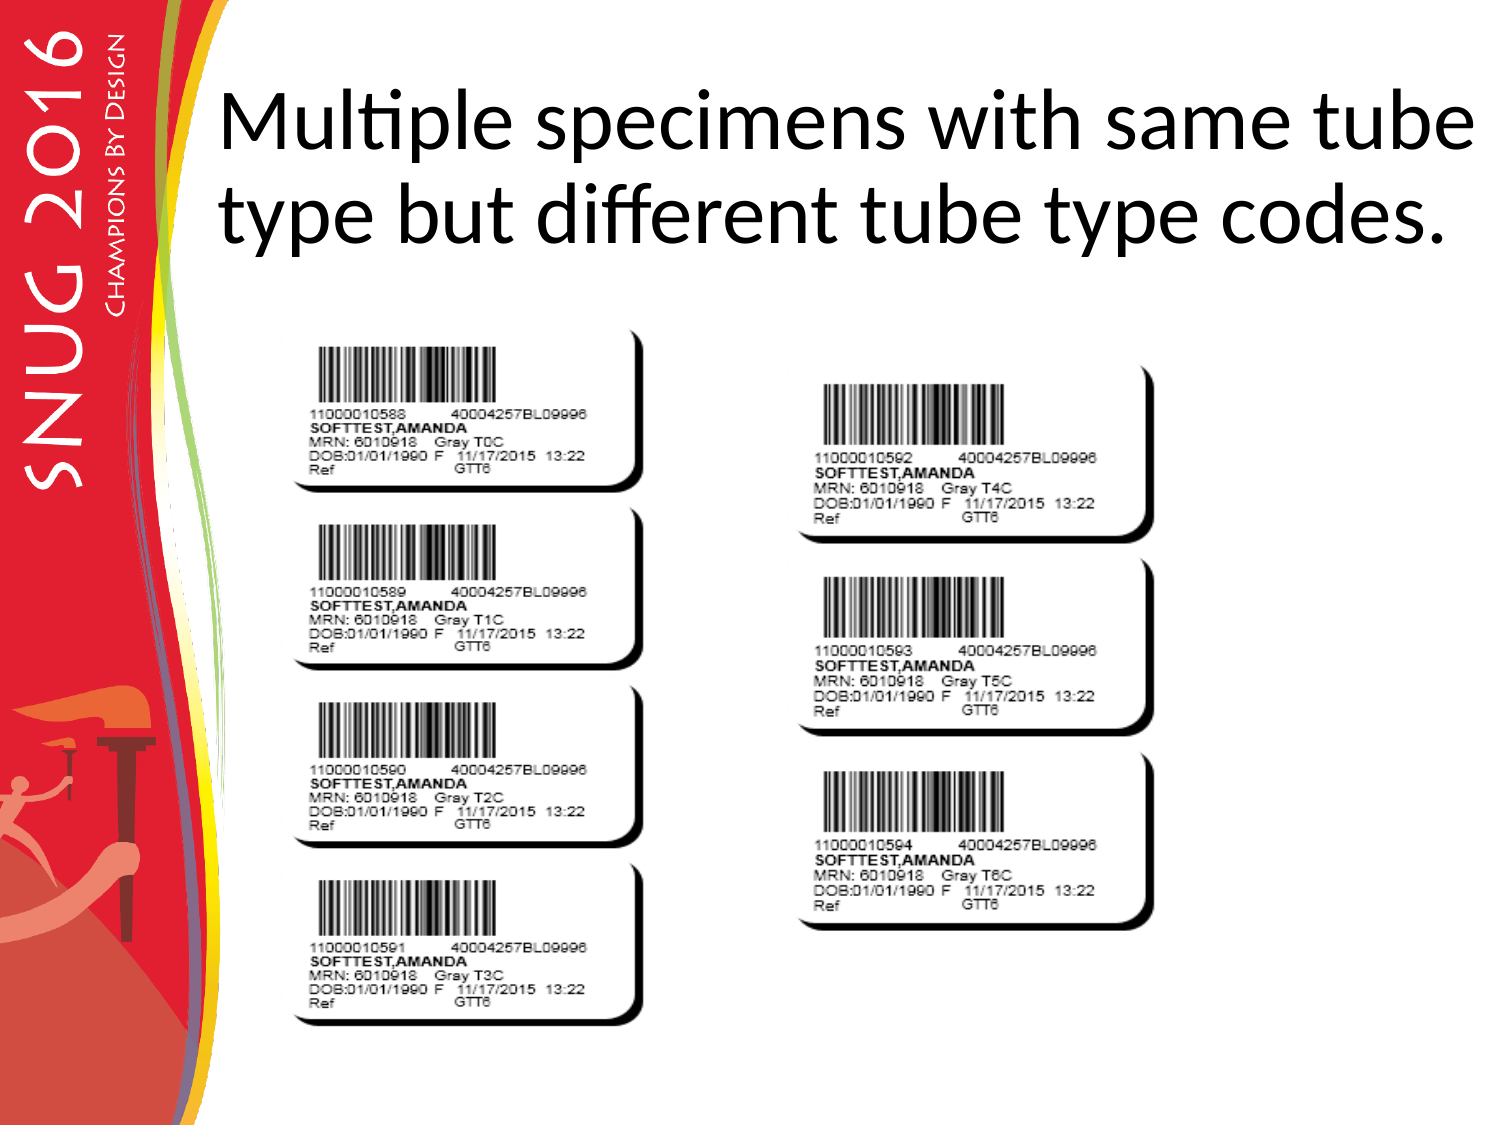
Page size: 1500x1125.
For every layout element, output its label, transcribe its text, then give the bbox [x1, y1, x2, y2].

title Multiple specimens with same tube type but different tube type codes. [202, 59, 1497, 278]
picture [779, 354, 1166, 937]
picture [0, 0, 232, 1125]
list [270, 315, 686, 1029]
